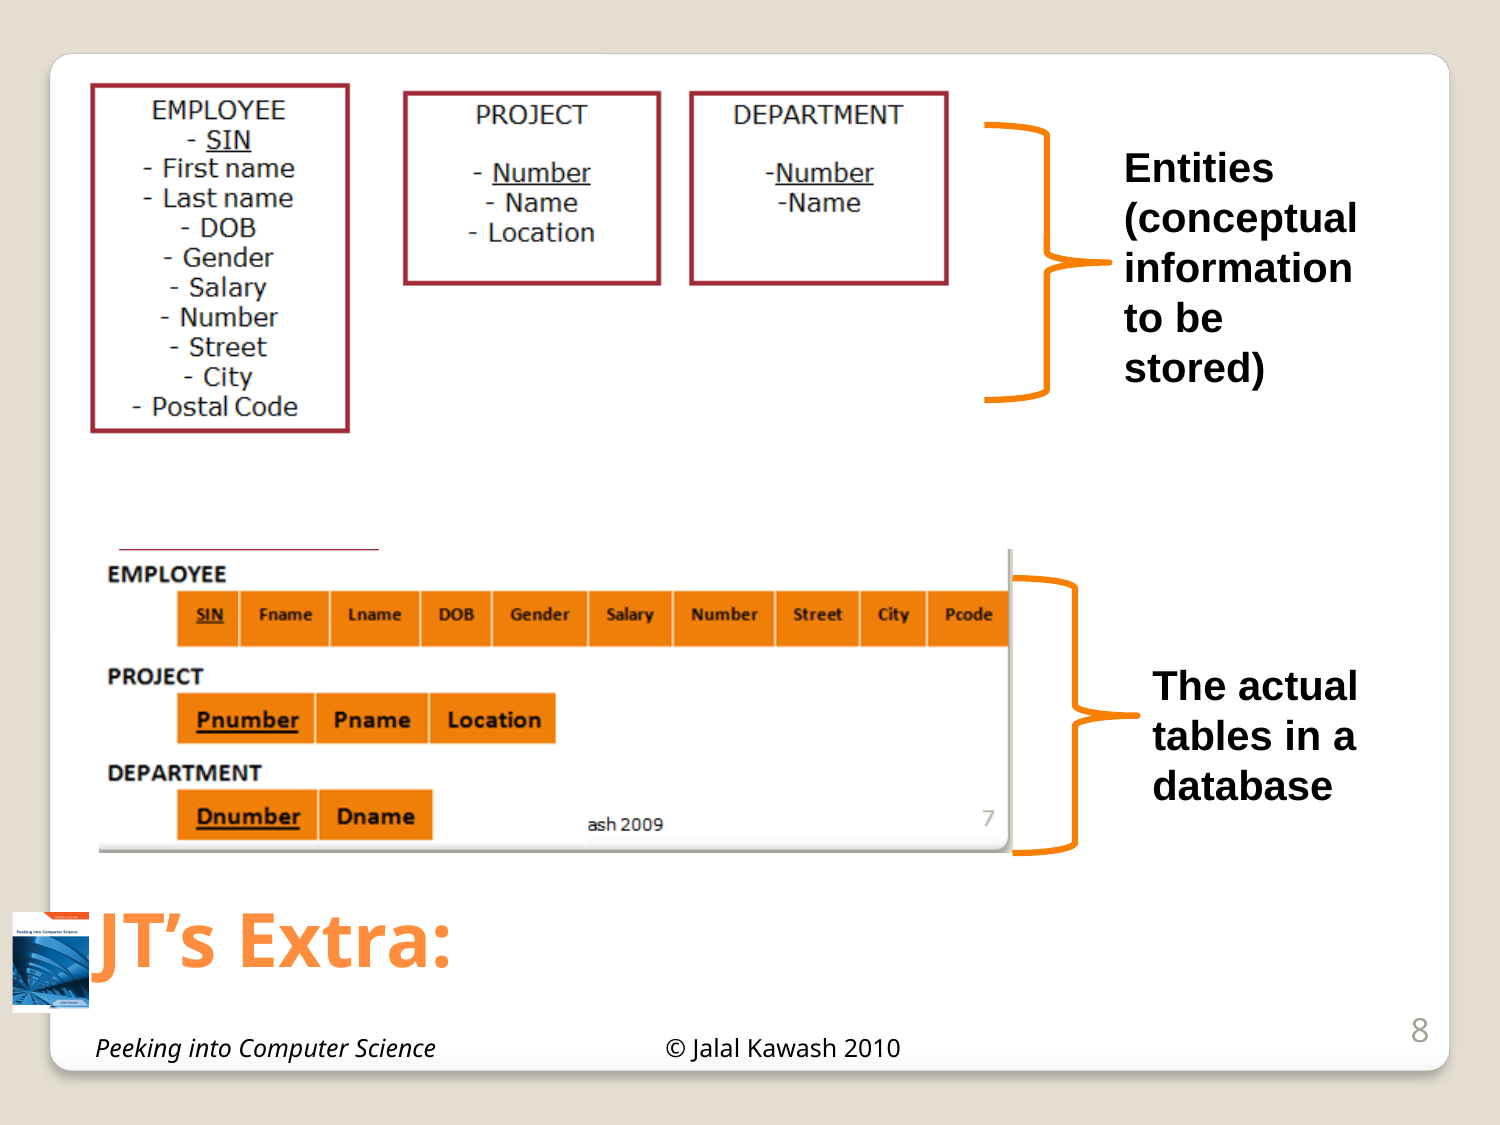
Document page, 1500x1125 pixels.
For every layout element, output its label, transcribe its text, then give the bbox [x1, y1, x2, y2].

title JT’s Extra: [82, 817, 1425, 990]
picture [74, 74, 960, 446]
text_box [984, 124, 1376, 401]
slide_number 8 [1369, 1002, 1445, 1063]
picture [99, 549, 1013, 854]
picture [12, 912, 89, 1013]
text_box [1012, 577, 1404, 854]
